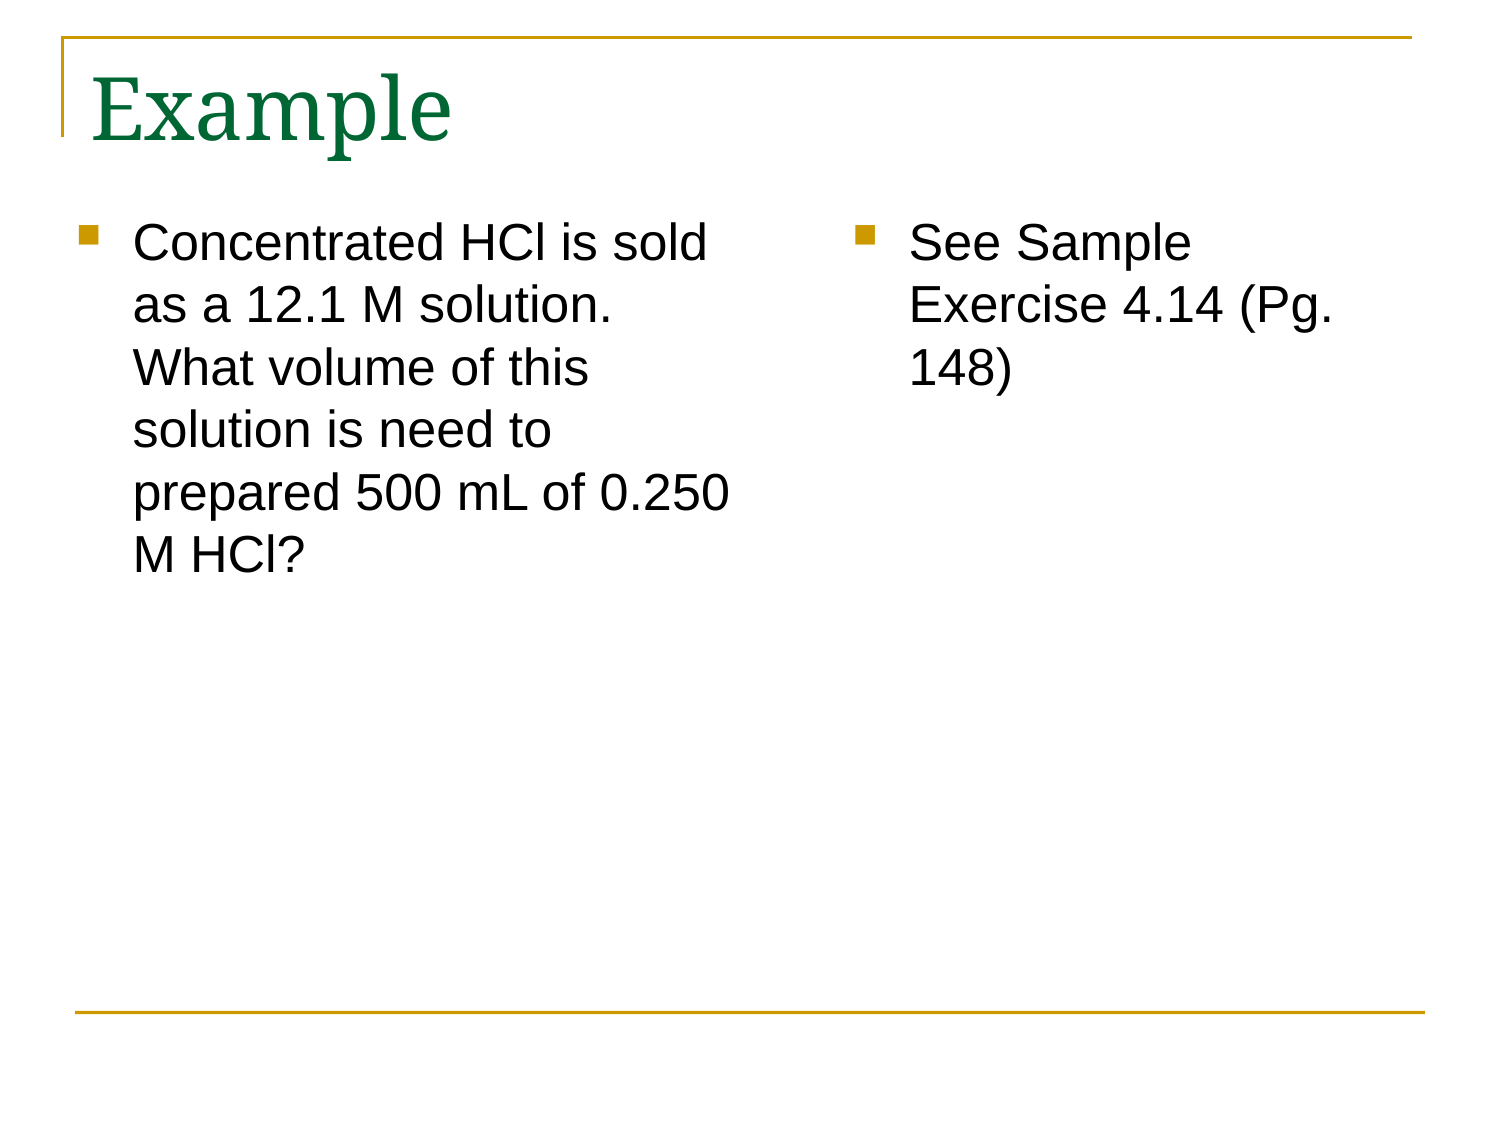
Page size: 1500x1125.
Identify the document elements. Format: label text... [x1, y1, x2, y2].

title Example [74, 45, 1426, 233]
list See Sample Exercise 4.14 (Pg. 148) [837, 200, 1350, 877]
list Concentrated HCl is sold as a 12.1 M solution. What volume of this solution is need to prepared 500 mL of 0.250 M HCl? [60, 200, 775, 877]
